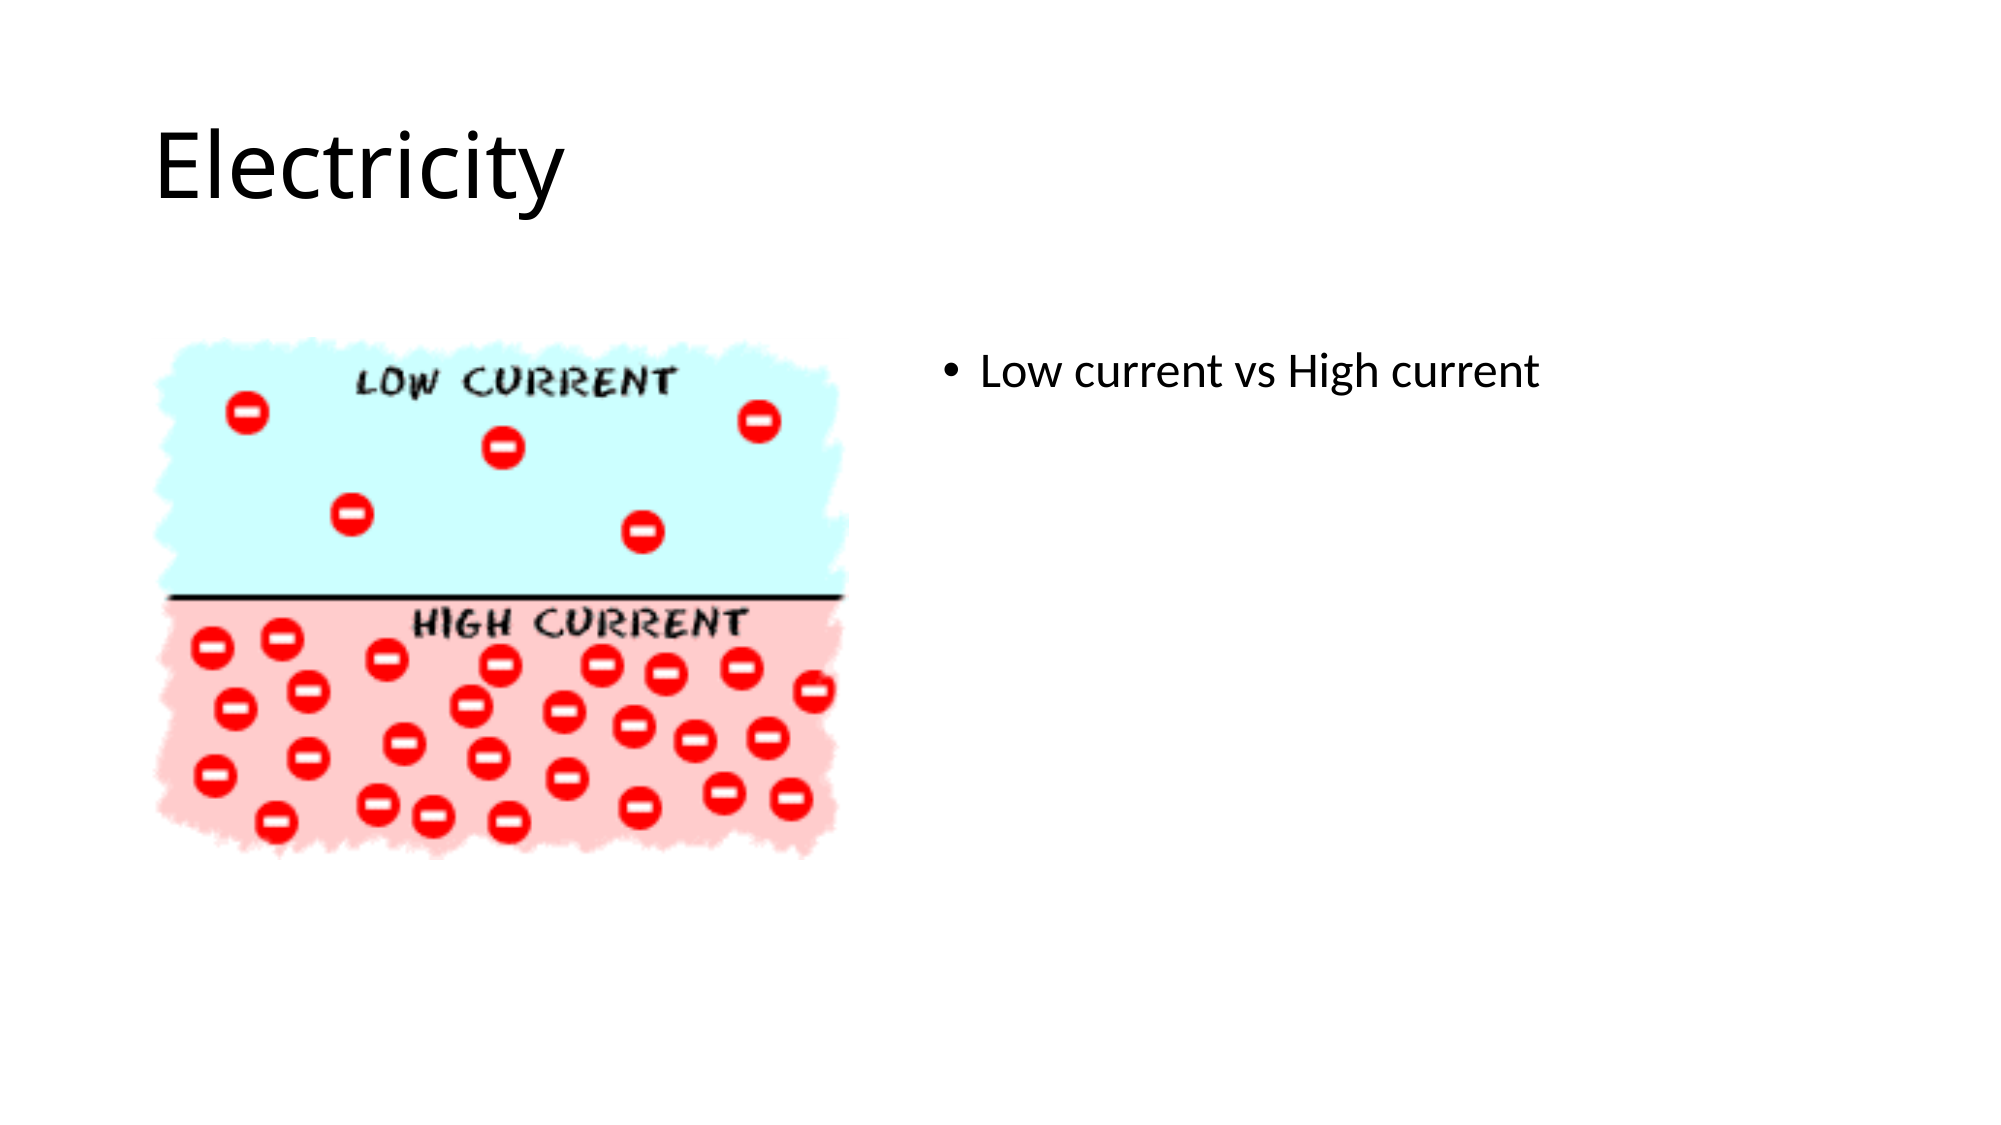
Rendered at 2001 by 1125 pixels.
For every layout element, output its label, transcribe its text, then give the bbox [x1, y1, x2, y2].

title Electricity [137, 59, 1863, 278]
list Low current vs High current [927, 337, 1855, 1027]
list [151, 337, 849, 860]
